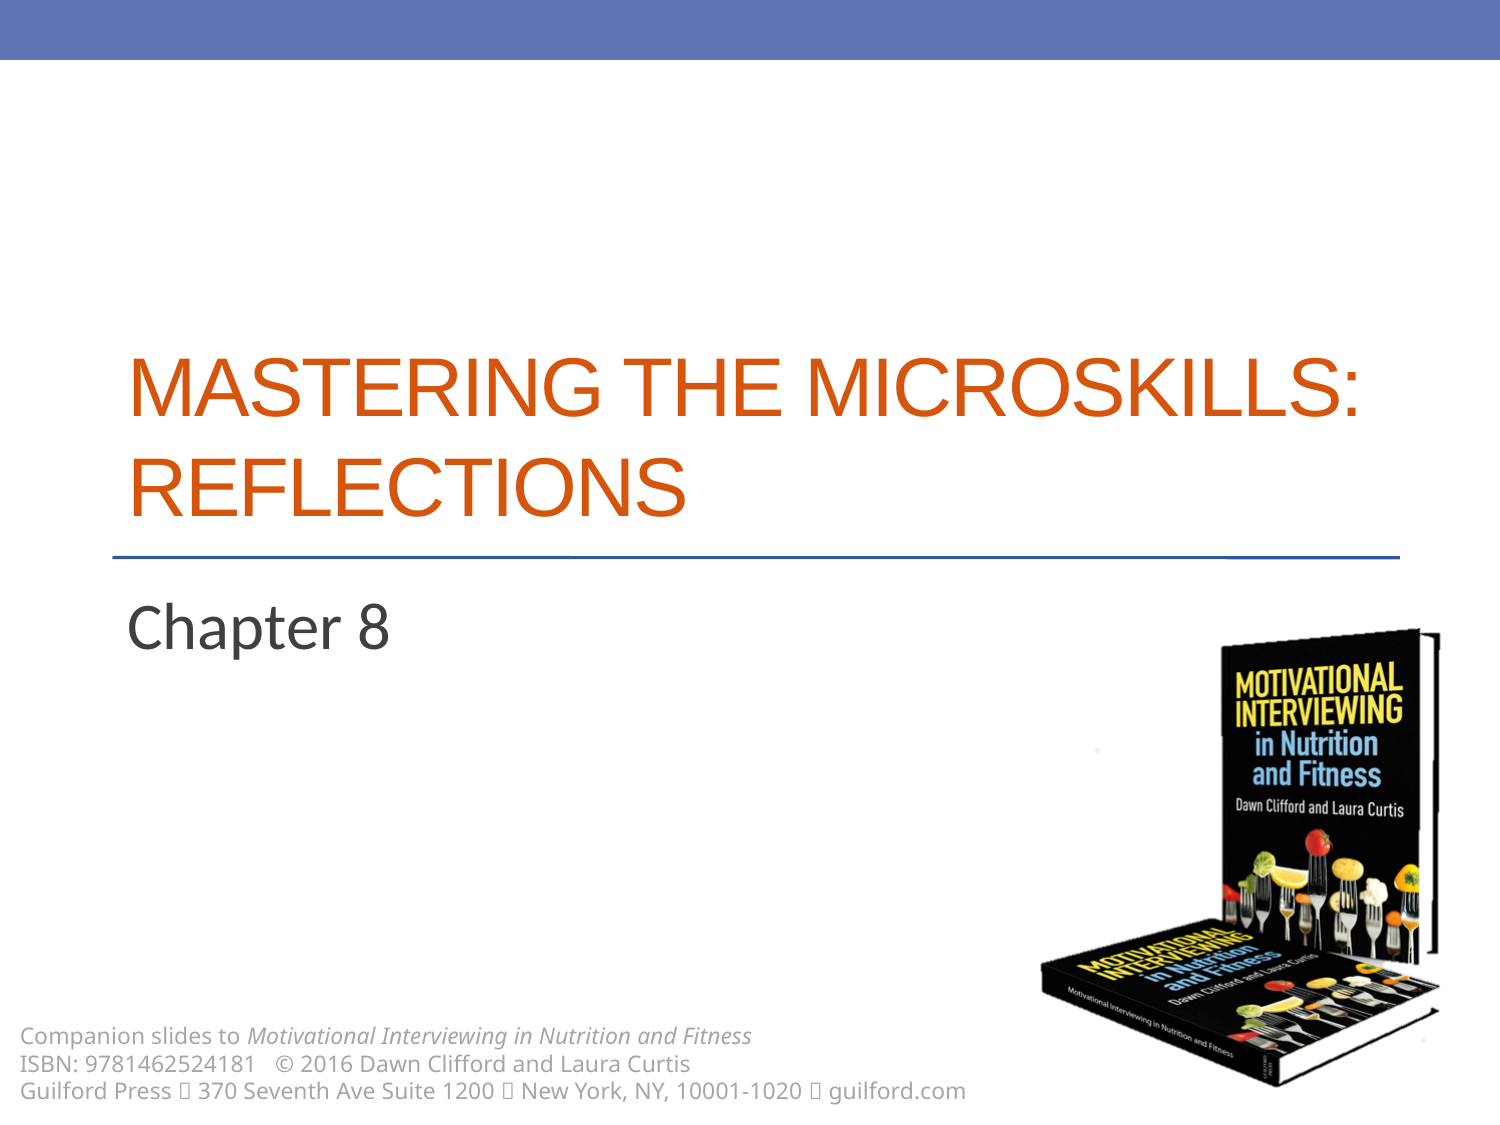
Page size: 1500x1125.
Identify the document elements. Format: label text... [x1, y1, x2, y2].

title Mastering the microskills: Reflections [112, 224, 1400, 542]
picture [1035, 627, 1460, 1095]
text_box Companion slides to Motivational Interviewing in Nutrition and Fitness ISBN: 9781462524181 © 2016 Dawn Clifford and Laura Curtis Guilford Press  370 Seventh Ave Suite 1200  New York, NY, 10001-1020  guilford.com [5, 1014, 984, 1112]
subtitle Chapter 8 [112, 575, 1163, 863]
